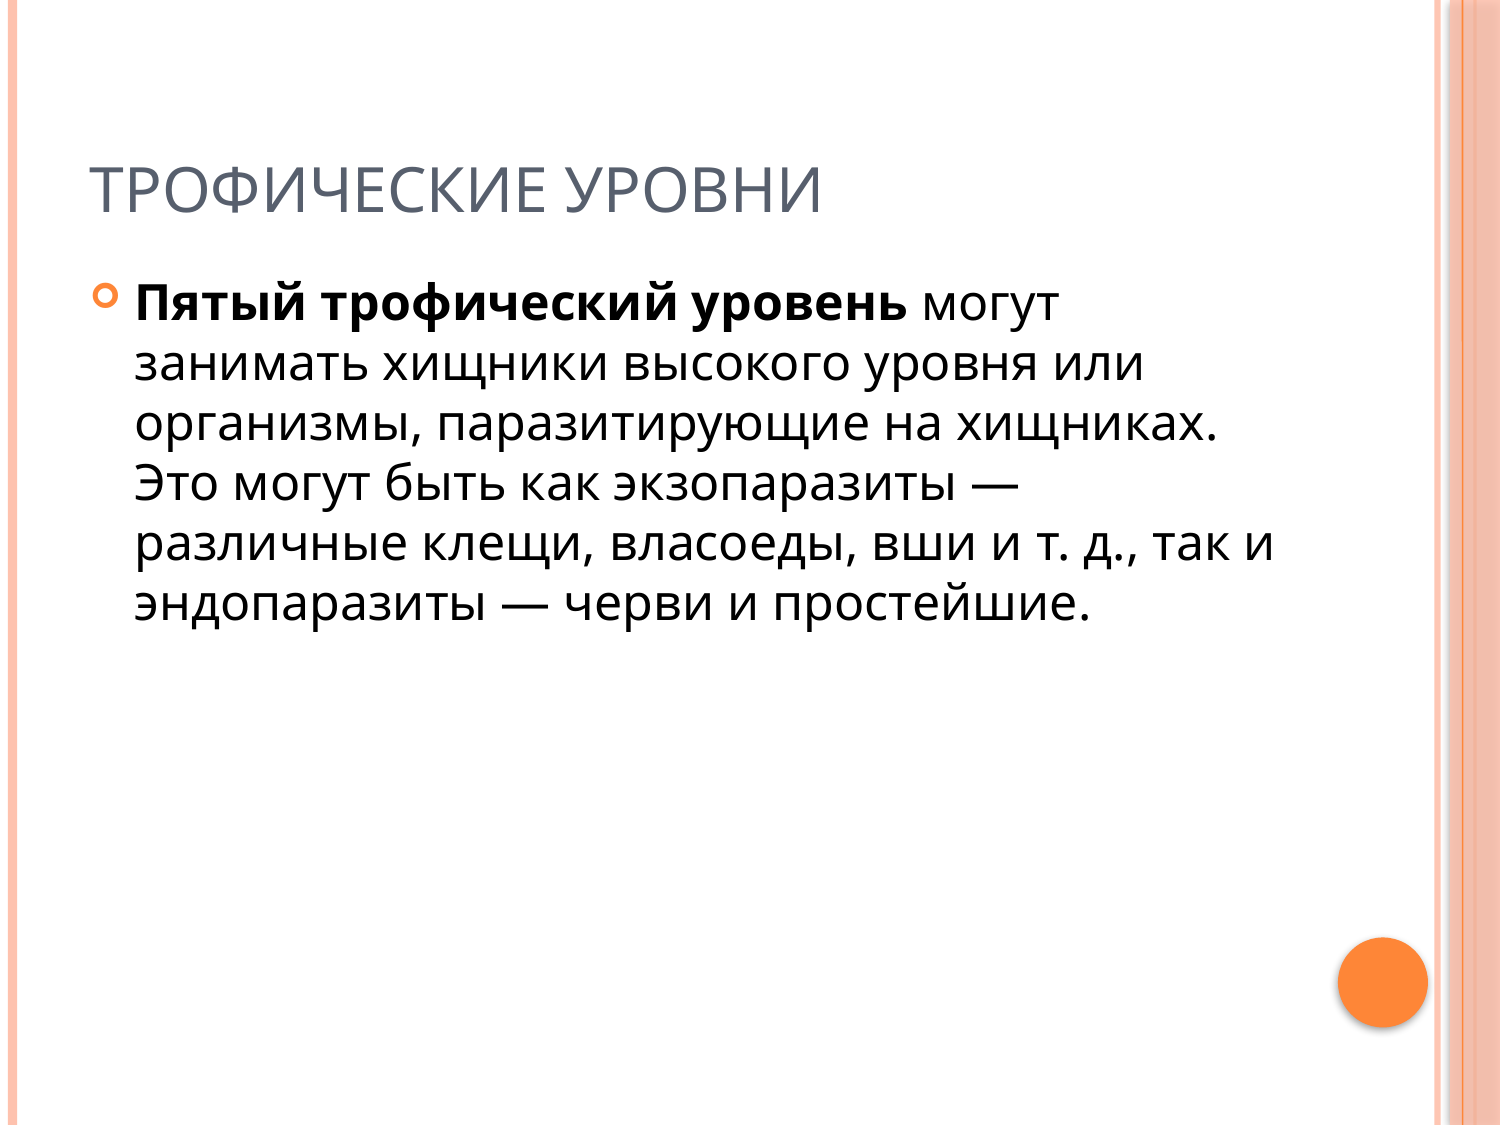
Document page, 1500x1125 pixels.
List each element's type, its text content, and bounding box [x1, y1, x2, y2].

list Пятый трофический уровень могут занимать хищники высокого уровня или организмы, паразитирующие на хищниках. Это могут быть как экзопаразиты — различные клещи, власоеды, вши и т. д., так и эндопаразиты — черви и простейшие. [75, 262, 1300, 1062]
title Трофические уровни [75, 45, 1300, 233]
